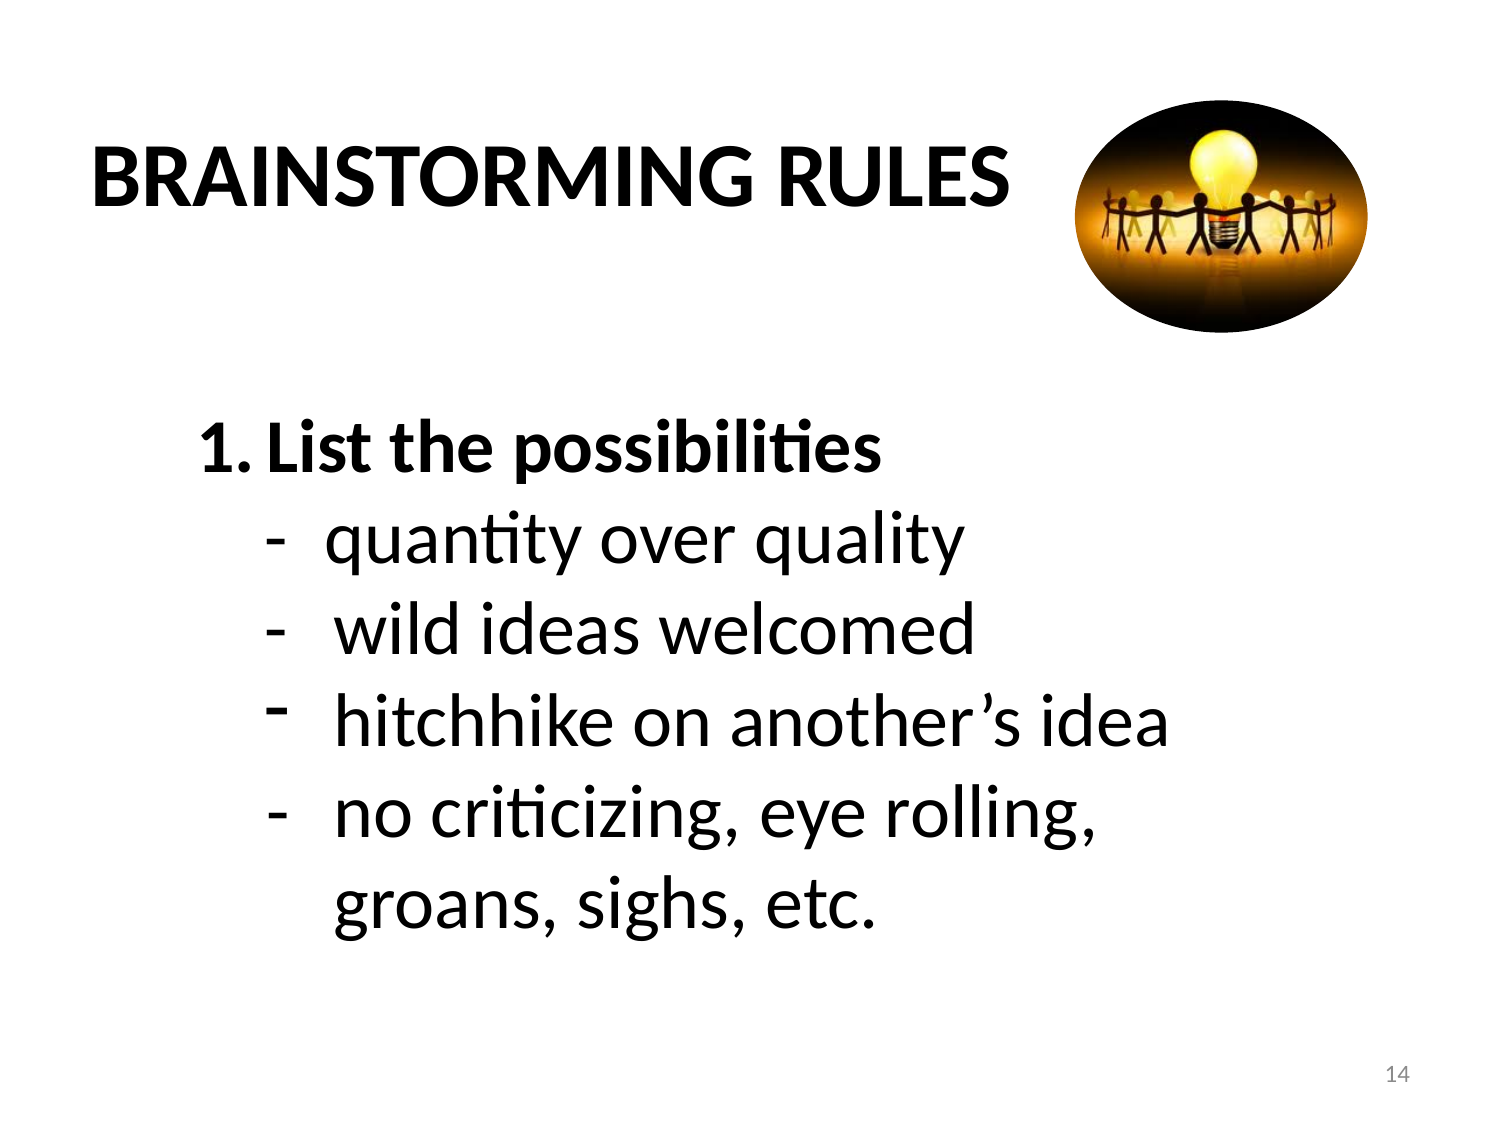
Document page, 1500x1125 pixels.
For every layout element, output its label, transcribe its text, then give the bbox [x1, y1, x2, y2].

title BRAINSTORMING RULES [75, 75, 1425, 264]
text_box List the possibilities - quantity over quality - wild ideas welcomed hitchhike on another’s idea - no criticizing, eye rolling, groans, sighs, etc. [180, 295, 1329, 954]
picture [1074, 100, 1368, 333]
slide_number 14 [1074, 1042, 1425, 1103]
